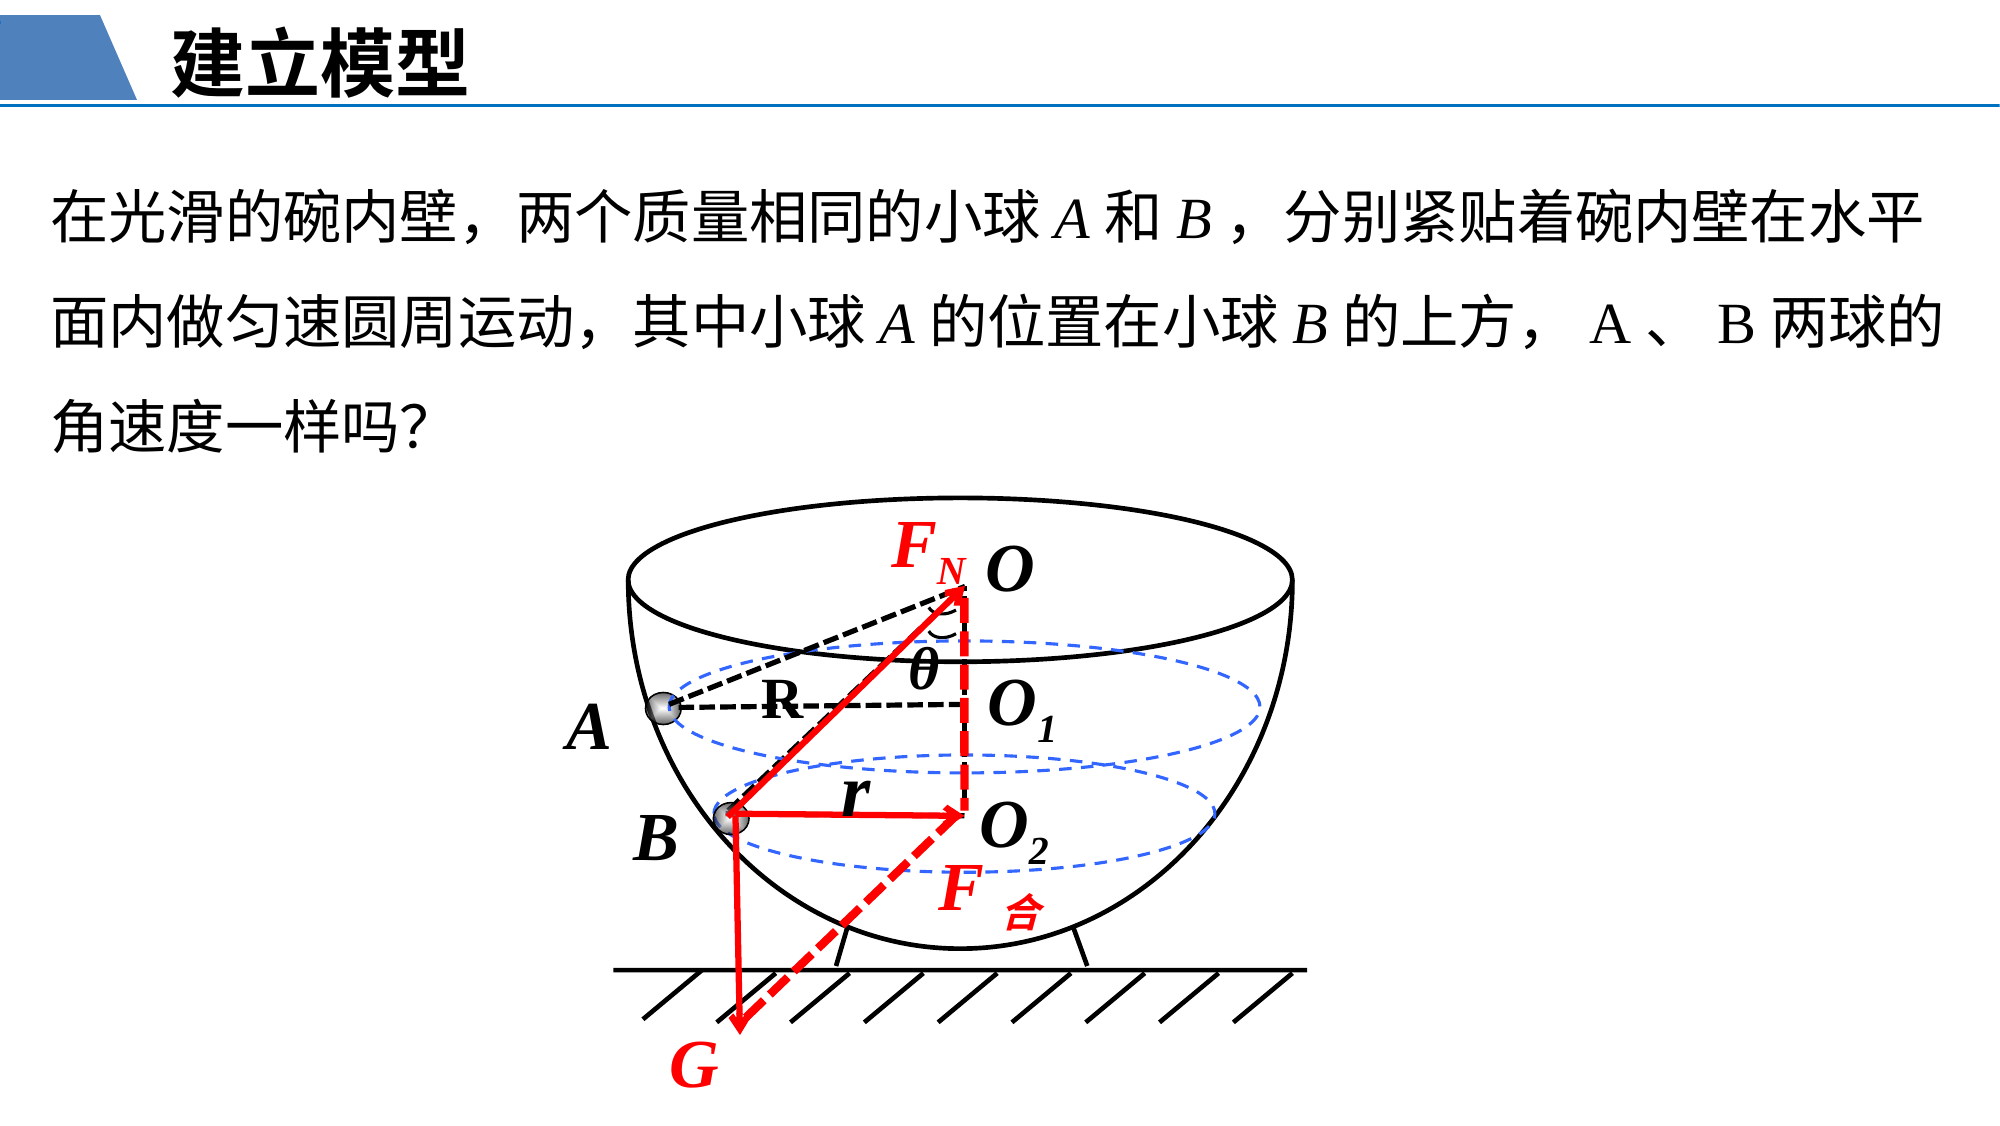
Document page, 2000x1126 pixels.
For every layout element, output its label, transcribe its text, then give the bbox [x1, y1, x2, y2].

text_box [972, 621, 1032, 710]
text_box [618, 783, 730, 873]
text_box 在光滑的碗内壁，两个质量相同的小球A和B，分别紧贴着碗内壁在水平面内做匀速圆周运动，其中小球A的位置在小球B的上方，A、B两球的角速度一样吗？ [35, 137, 1981, 468]
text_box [735, 1028, 741, 1036]
text_box G [654, 1031, 749, 1100]
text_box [739, 815, 957, 1024]
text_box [668, 586, 725, 705]
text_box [550, 673, 682, 763]
text_box [0, 16, 136, 99]
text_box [613, 497, 1308, 1023]
text_box FN [876, 491, 1041, 496]
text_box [727, 585, 966, 817]
text_box 建立模型 [155, 8, 809, 96]
